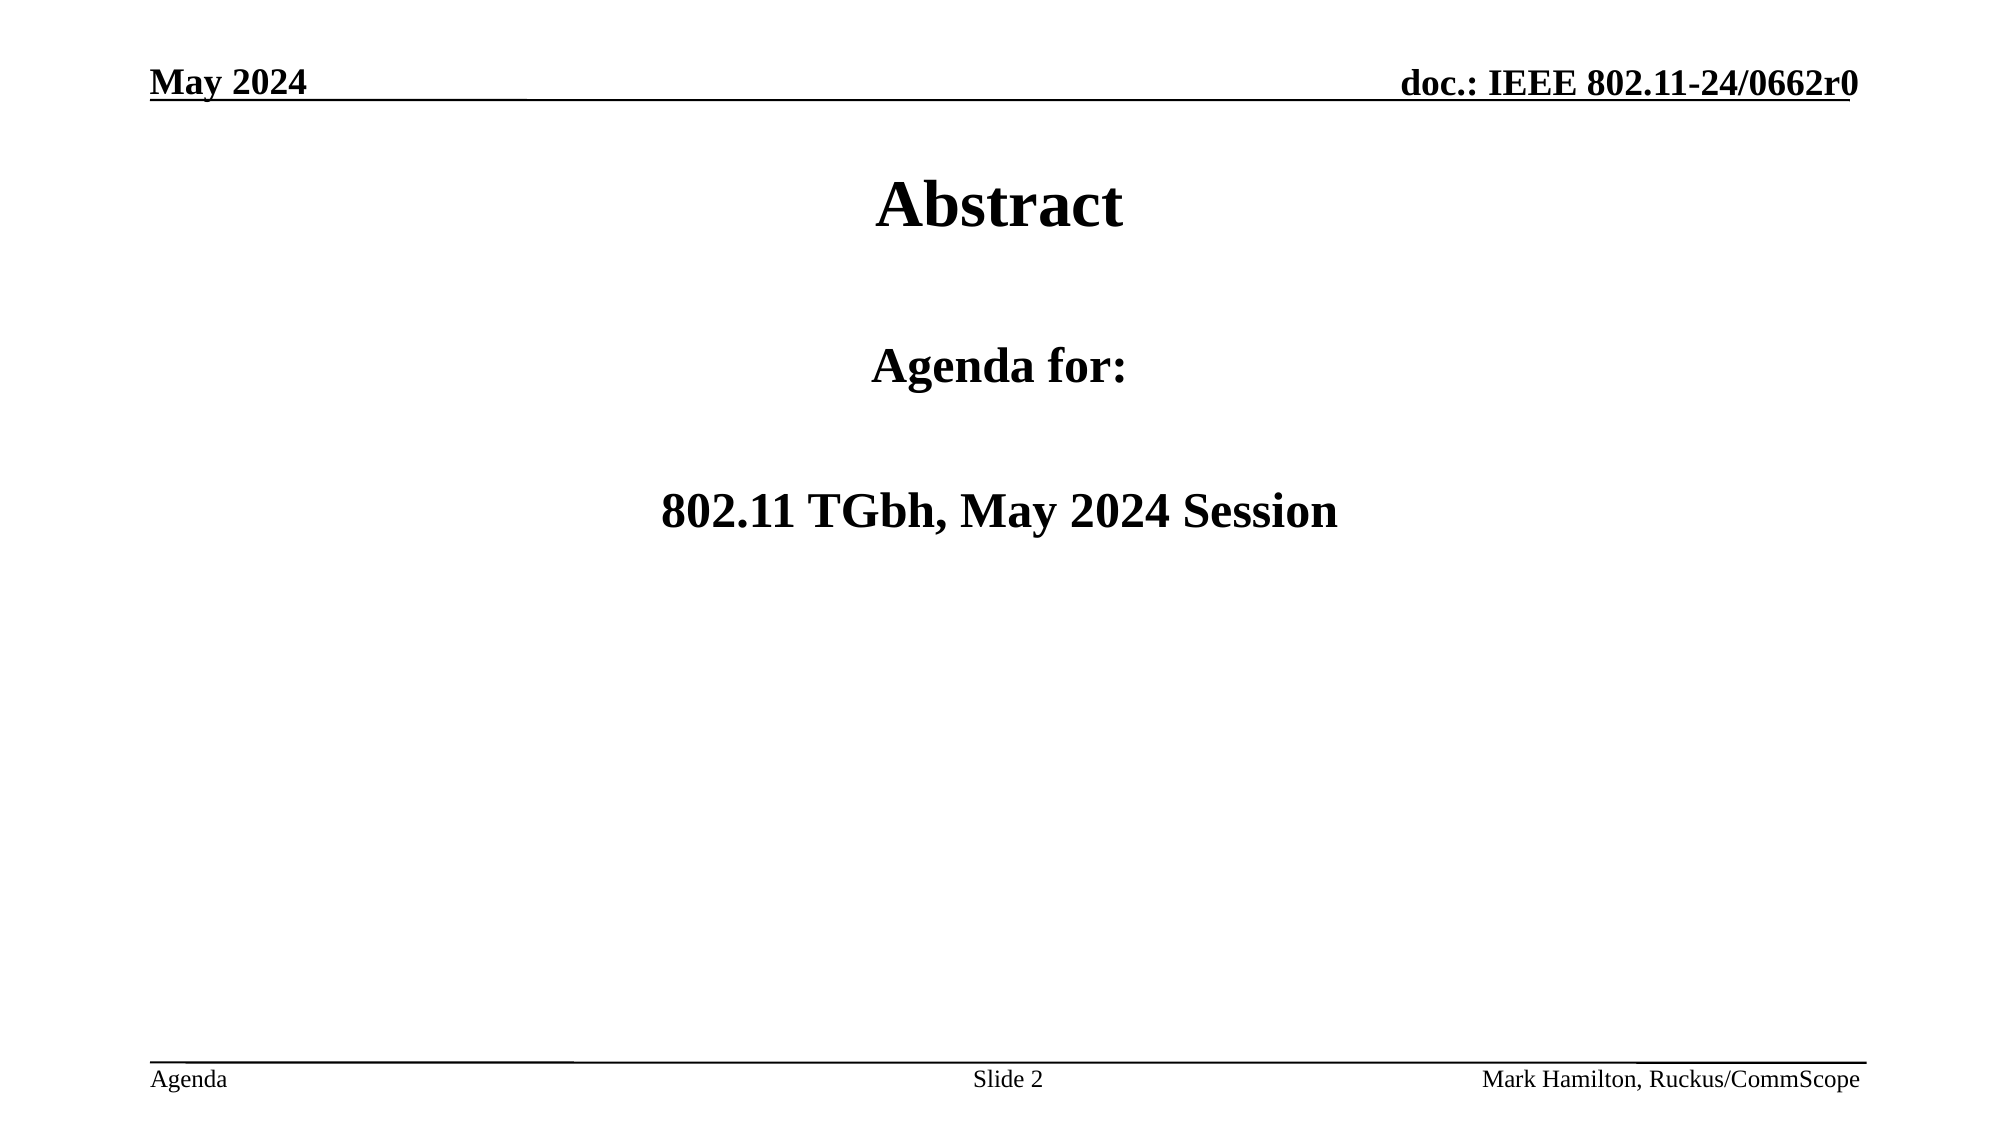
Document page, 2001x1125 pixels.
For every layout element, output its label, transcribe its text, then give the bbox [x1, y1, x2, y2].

list Agenda for: 802.11 TGbh, May 2024 Session [149, 324, 1850, 1000]
slide_number Slide 2 [950, 1061, 1067, 1123]
title Abstract [149, 112, 1850, 288]
